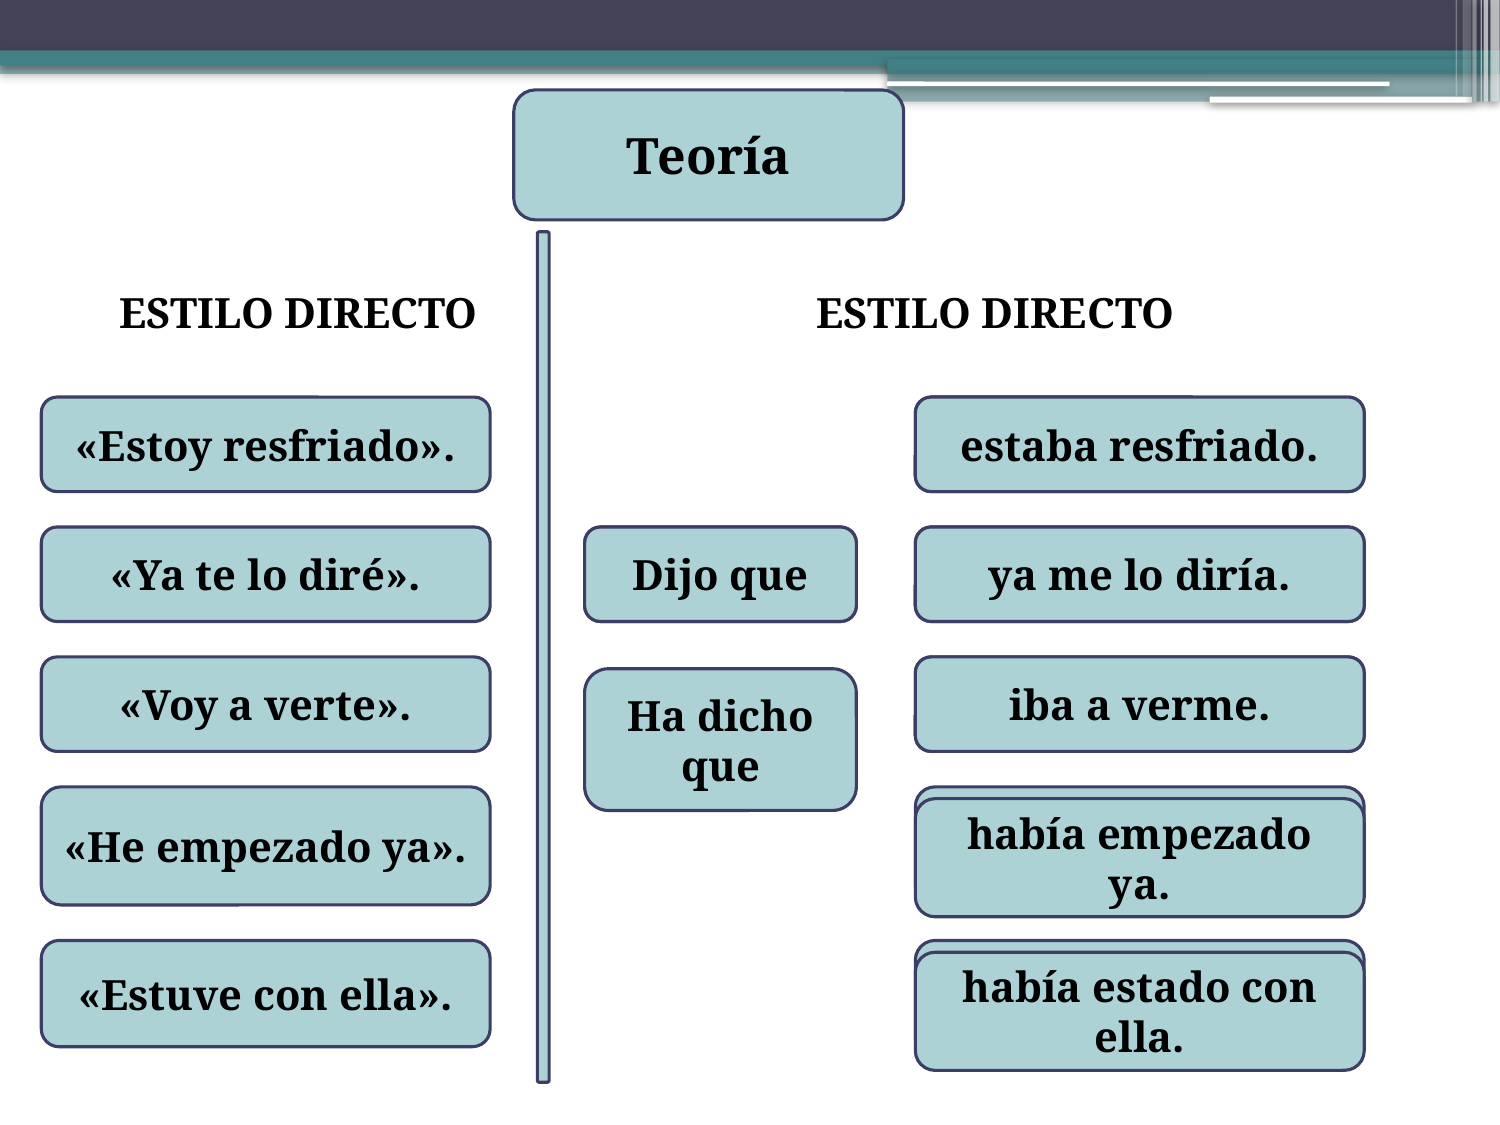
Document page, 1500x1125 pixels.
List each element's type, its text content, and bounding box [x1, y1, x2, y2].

text_box Ha dicho que [583, 667, 858, 813]
text_box iba a verme. [913, 655, 1366, 753]
text_box «Estoy resfriado». [39, 395, 492, 494]
text_box [535, 230, 551, 1084]
text_box «Voy a verte». [39, 655, 492, 753]
text_box había empezado ya. [913, 797, 1366, 919]
text_box ya me lo diría. [913, 525, 1366, 624]
text_box «Estuve con ella». [39, 938, 492, 1049]
text_box Dijo que [583, 525, 858, 624]
text_box «Ya te lo diré». [39, 525, 492, 624]
text_box ha empezado ya. [913, 785, 1366, 816]
text_box ESTILO DIRECTO [104, 278, 493, 344]
text_box «He empezado ya». [39, 785, 492, 907]
text_box había estado con ella. [913, 950, 1366, 1072]
text_box estaba resfriado. [913, 395, 1366, 494]
text_box estuvo con ella. [913, 938, 1366, 970]
text_box Teoría [512, 88, 906, 222]
text_box ESTILO DIRECTO [801, 278, 1190, 344]
